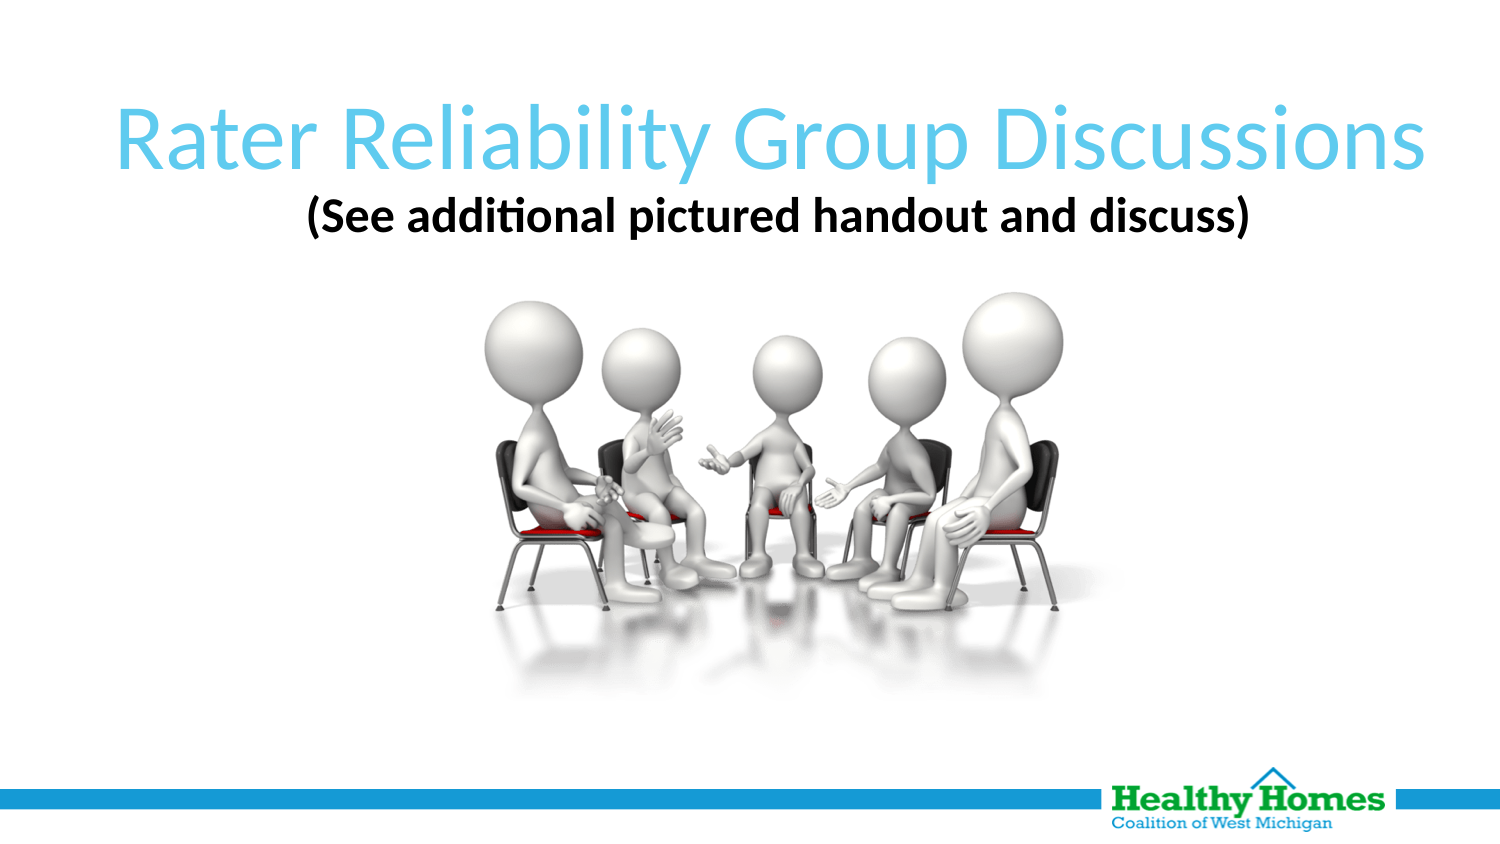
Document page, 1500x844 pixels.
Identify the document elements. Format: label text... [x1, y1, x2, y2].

title Rater Reliability Group Discussions (See additional pictured handout and discuss) [103, 49, 1455, 283]
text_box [0, 766, 1500, 832]
picture [430, 265, 1127, 701]
